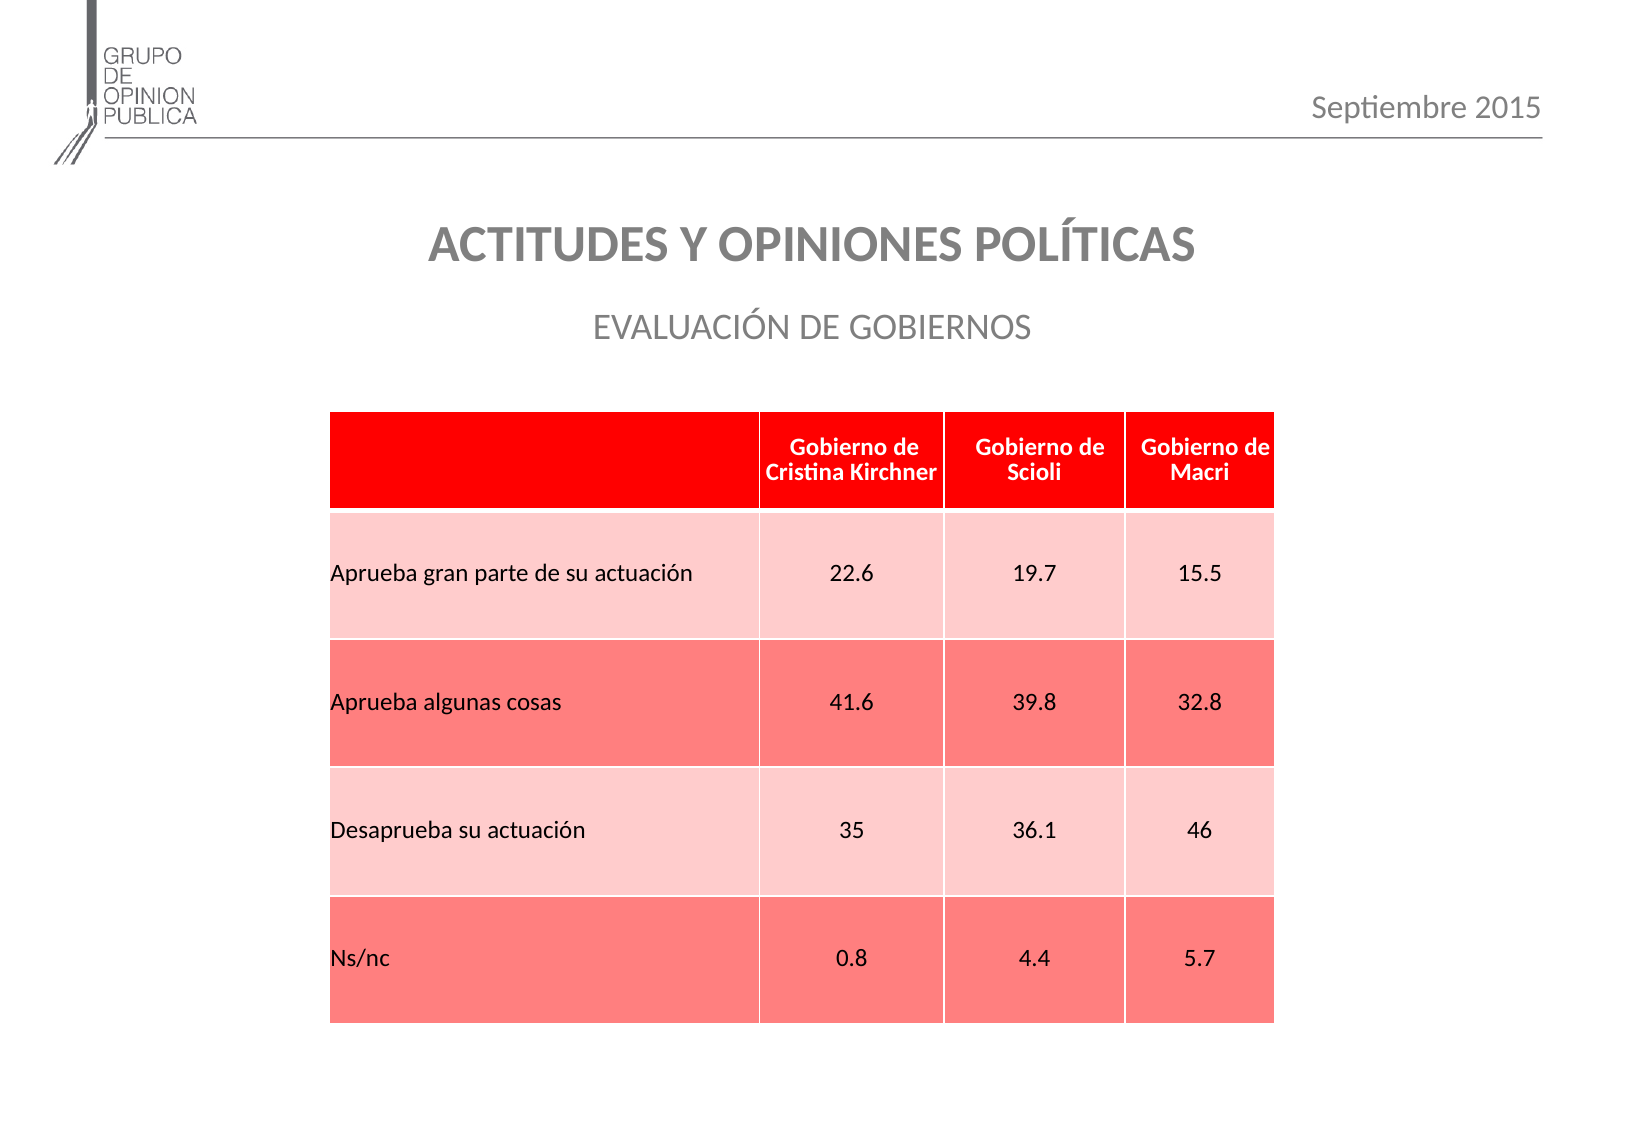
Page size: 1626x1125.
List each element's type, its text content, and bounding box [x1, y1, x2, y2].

table_cell 36.1 [945, 768, 1124, 895]
text_box Septiembre 2015 [1284, 78, 1557, 133]
table_cell Aprueba gran parte de su actuación [330, 513, 759, 638]
table_cell Ns/nc [330, 897, 759, 1023]
table_cell 35 [760, 768, 943, 895]
picture [0, 0, 1626, 1125]
table_cell 15.5 [1126, 513, 1274, 638]
table_cell 46 [1126, 768, 1274, 895]
table_cell Aprueba algunas cosas [330, 640, 759, 766]
table_cell 0.8 [760, 897, 943, 1023]
text_box ACTITUDES Y OPINIONES POLÍTICAS EVALUACIÓN DE GOBIERNOS [0, 220, 1625, 467]
table_cell 41.6 [760, 640, 943, 766]
table_header Gobierno de Cristina Kirchner [760, 467, 943, 508]
table_cell 39.8 [945, 640, 1124, 766]
table_cell 4.4 [945, 897, 1124, 1023]
table_cell Desaprueba su actuación [330, 768, 759, 895]
table_cell 32.8 [1126, 640, 1274, 766]
table_cell 22.6 [760, 513, 943, 638]
table_header [330, 467, 759, 508]
table_header Gobierno de Macri [1126, 467, 1274, 508]
table_cell 5.7 [1126, 897, 1274, 1023]
table_cell 19.7 [945, 513, 1124, 638]
table_header Gobierno de Scioli [945, 467, 1124, 508]
